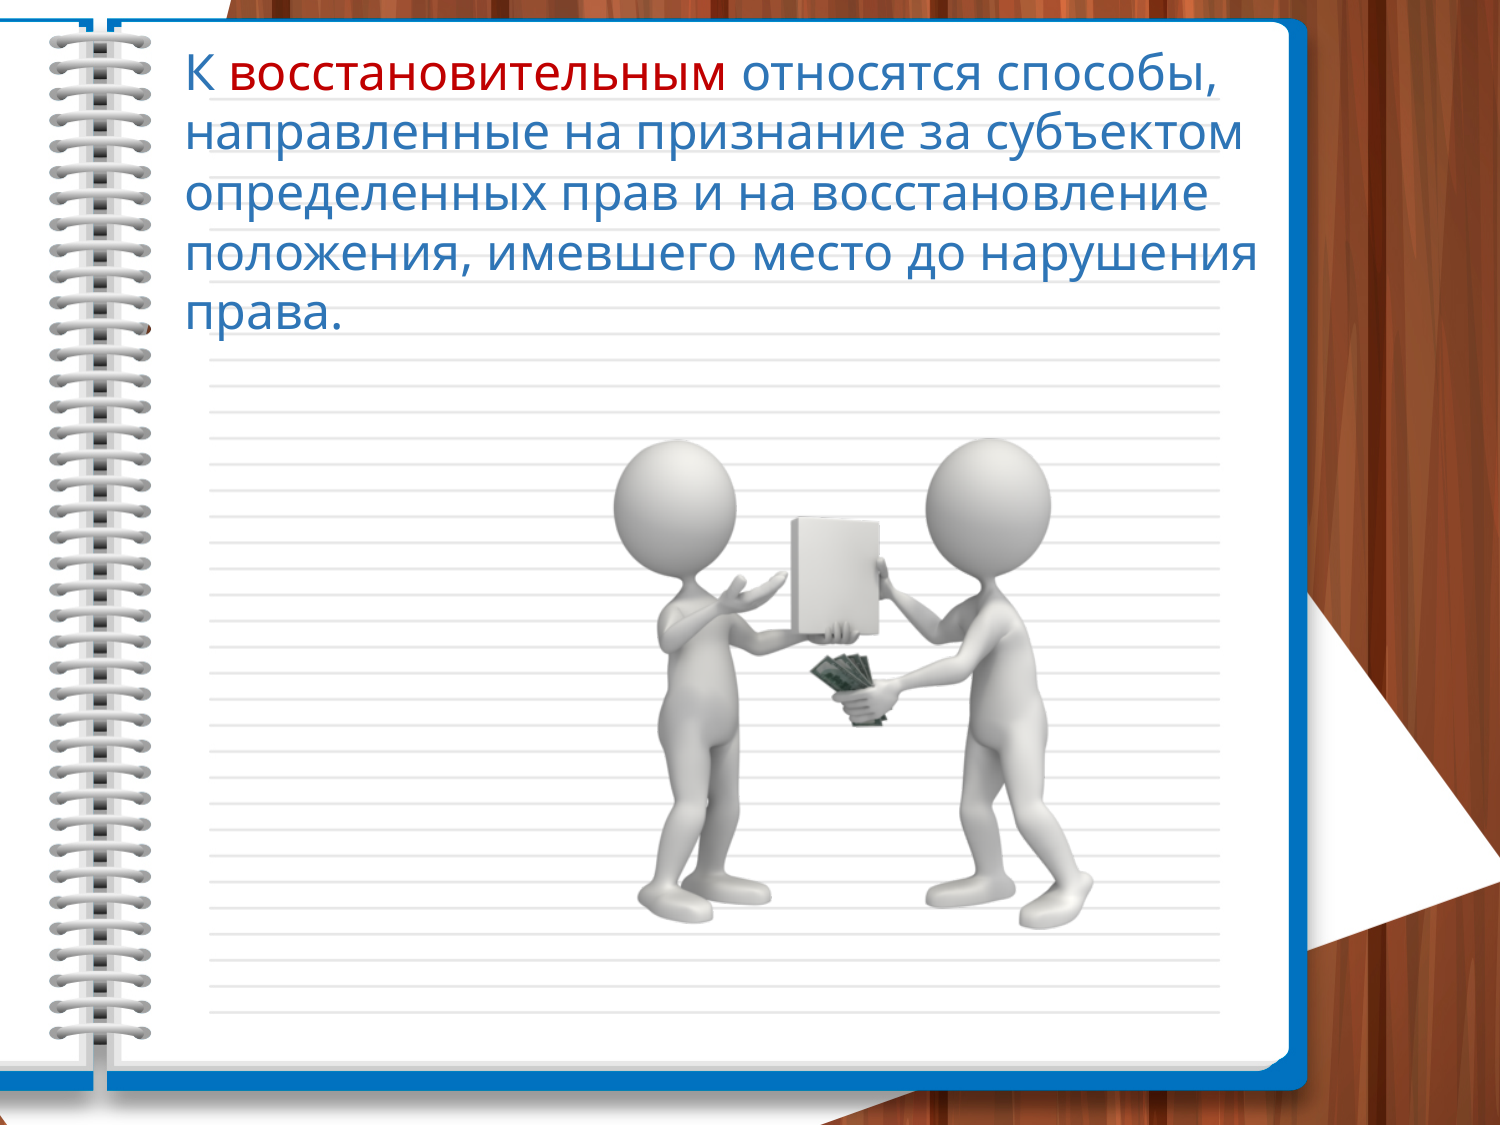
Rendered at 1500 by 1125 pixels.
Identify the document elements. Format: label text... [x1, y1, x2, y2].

picture [0, 0, 1500, 1125]
text_box К восстановительным относятся способы, направленные на признание за субъектом определенных прав и на восстановление положения, имевшего место до нарушения права. [169, 32, 1277, 348]
